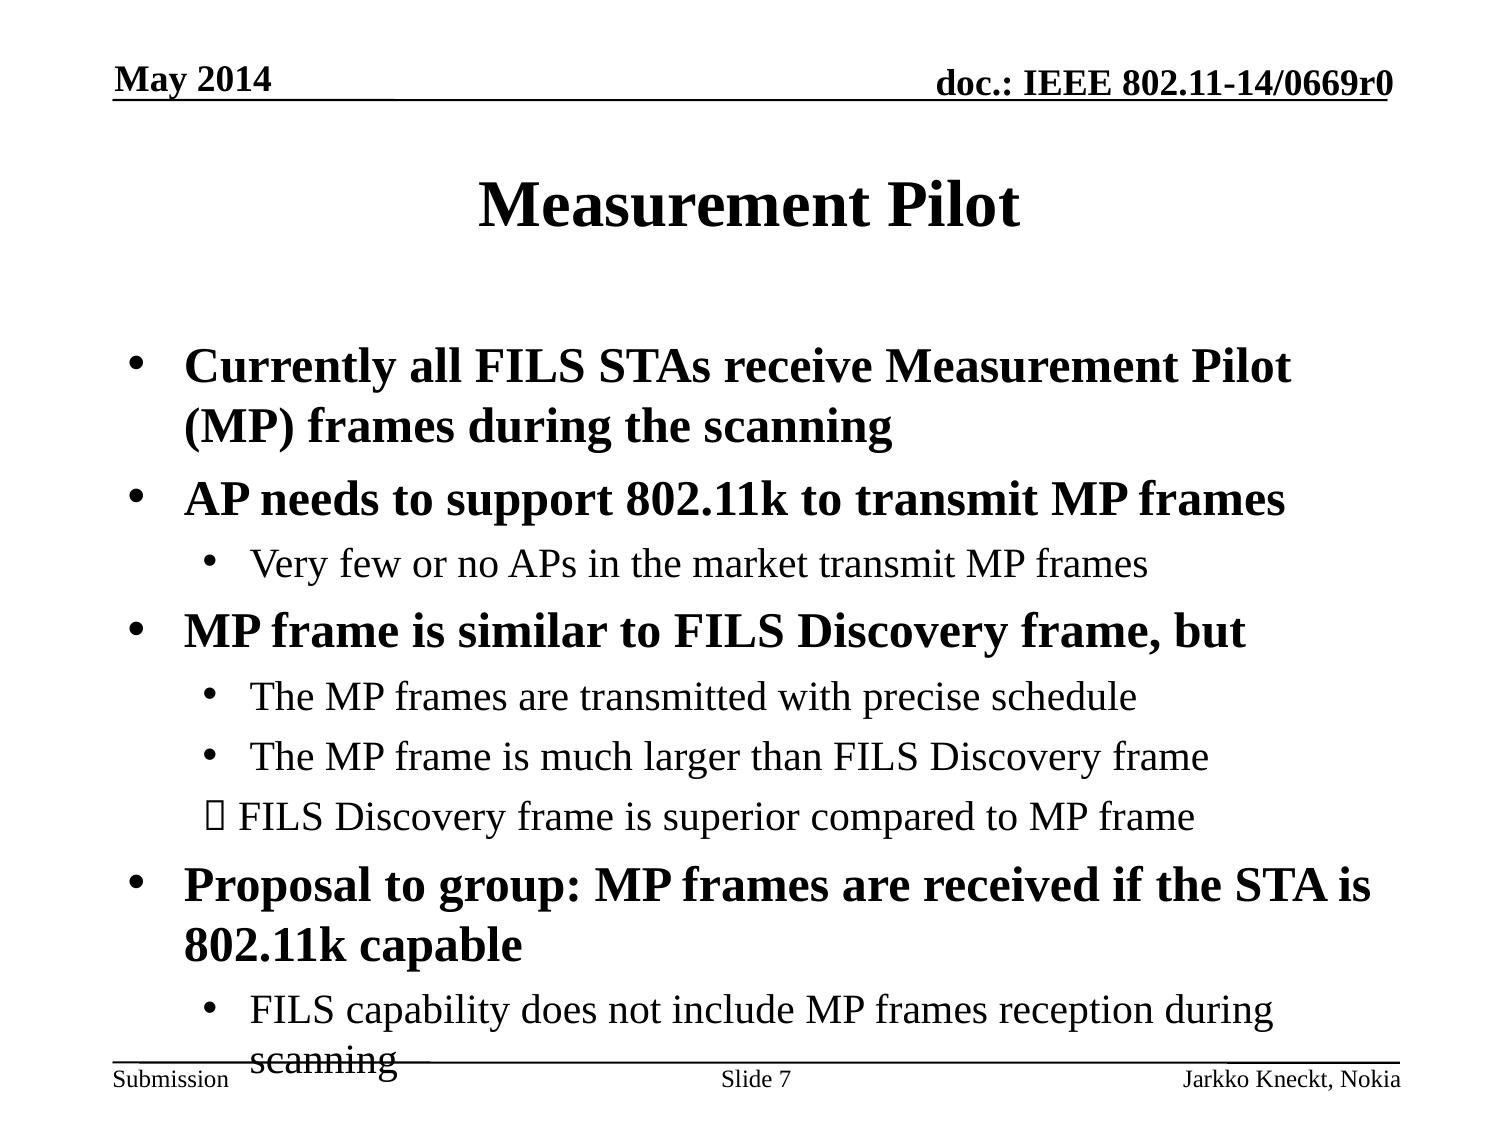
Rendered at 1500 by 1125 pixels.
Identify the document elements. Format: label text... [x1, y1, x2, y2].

slide_number Slide 7 [712, 1061, 800, 1123]
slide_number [114, 54, 423, 100]
title Measurement Pilot [112, 112, 1388, 288]
footer Jarkko Kneckt, Nokia [878, 1061, 1402, 1093]
list Currently all FILS STAs receive Measurement Pilot (MP) frames during the scanning AP needs to support 802.11k to transmit MP frames Very few or no APs in the market transmit MP frames MP frame is similar to FILS Discovery frame, but The MP frames are transmitted with precise schedule The MP frame is much larger than FILS Discovery frame  FILS Discovery frame is superior compared to MP frame Proposal to group: MP frames are received if the STA is 802.11k capable FILS capability does not include MP frames reception during scanning [112, 324, 1388, 1000]
